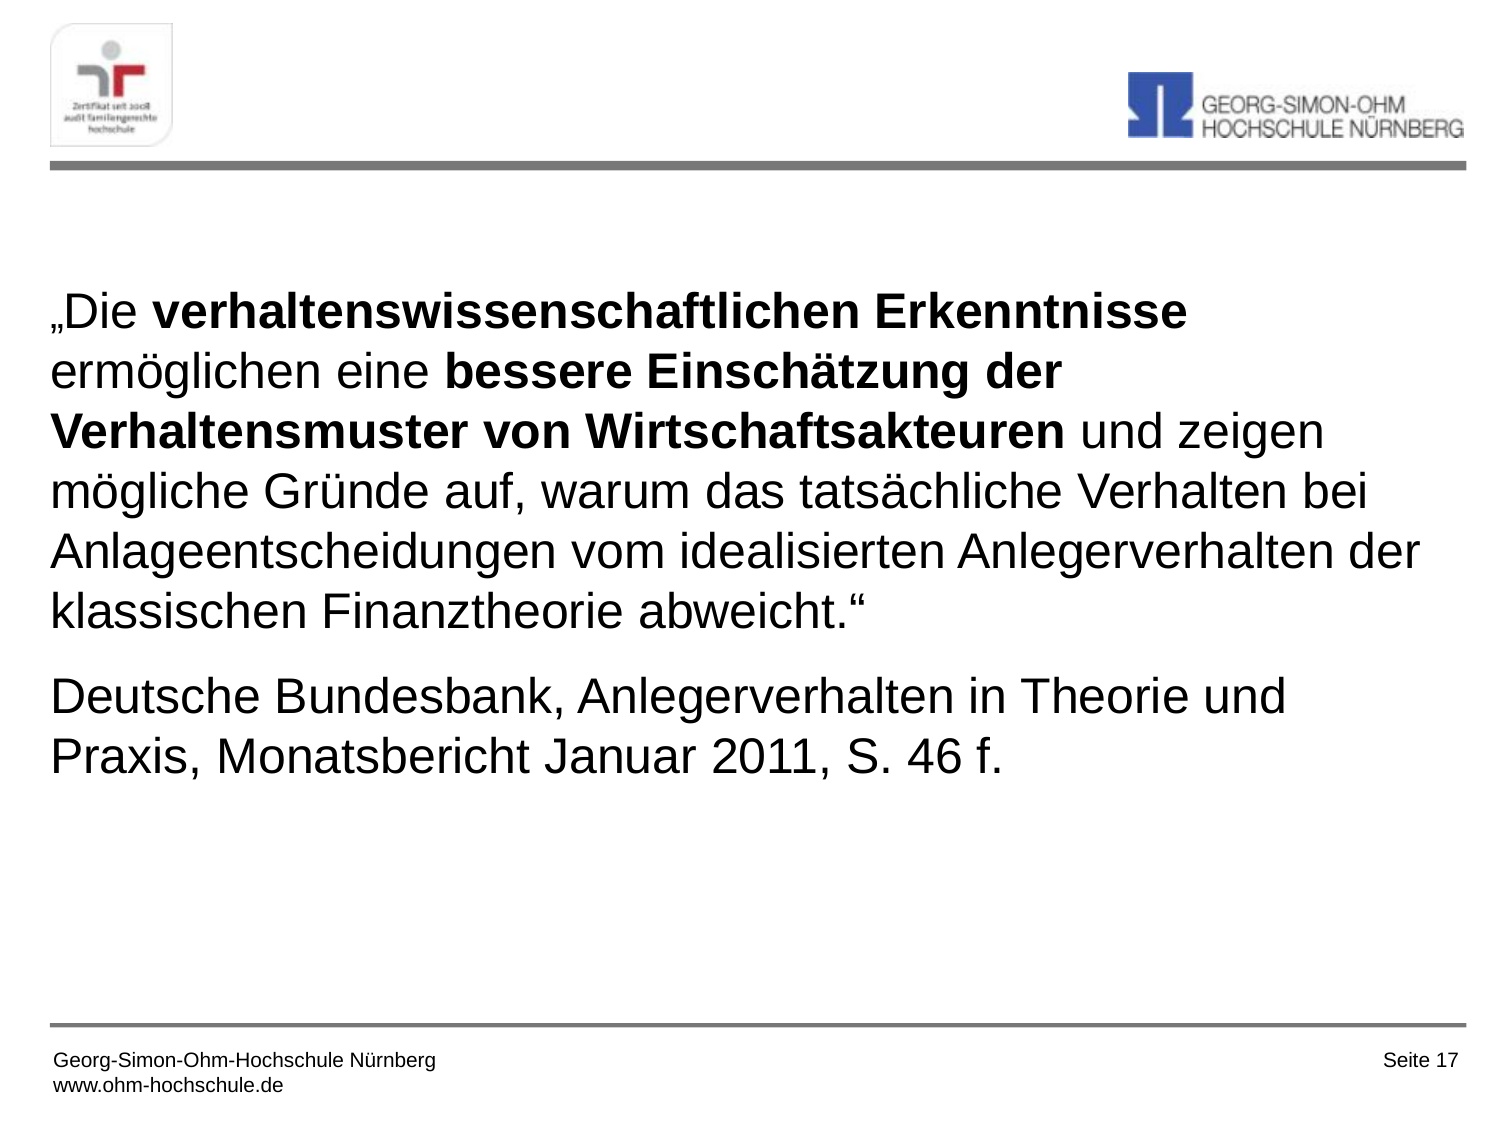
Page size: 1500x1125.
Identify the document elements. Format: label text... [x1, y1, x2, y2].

picture [50, 23, 173, 147]
list „Die verhaltenswissenschaftlichen Erkenntnisse ermöglichen eine bessere Einschätzung der Verhaltensmuster von Wirtschaftsakteuren und zeigen mögliche Gründe auf, warum das tatsächliche Verhalten bei Anlageentscheidungen vom idealisierten Anlegerverhalten der klassischen Finanztheorie abweicht.“ Deutsche Bundesbank, Anlegerverhalten in Theorie und Praxis, Monatsbericht Januar 2011, S. 46 f. [49, 196, 1461, 1000]
picture [1128, 72, 1464, 138]
footer Georg-Simon-Ohm-Hochschule Nürnberg www.ohm-hochschule.de [52, 1046, 1231, 1107]
slide_number Seite 17 [1340, 1046, 1460, 1077]
